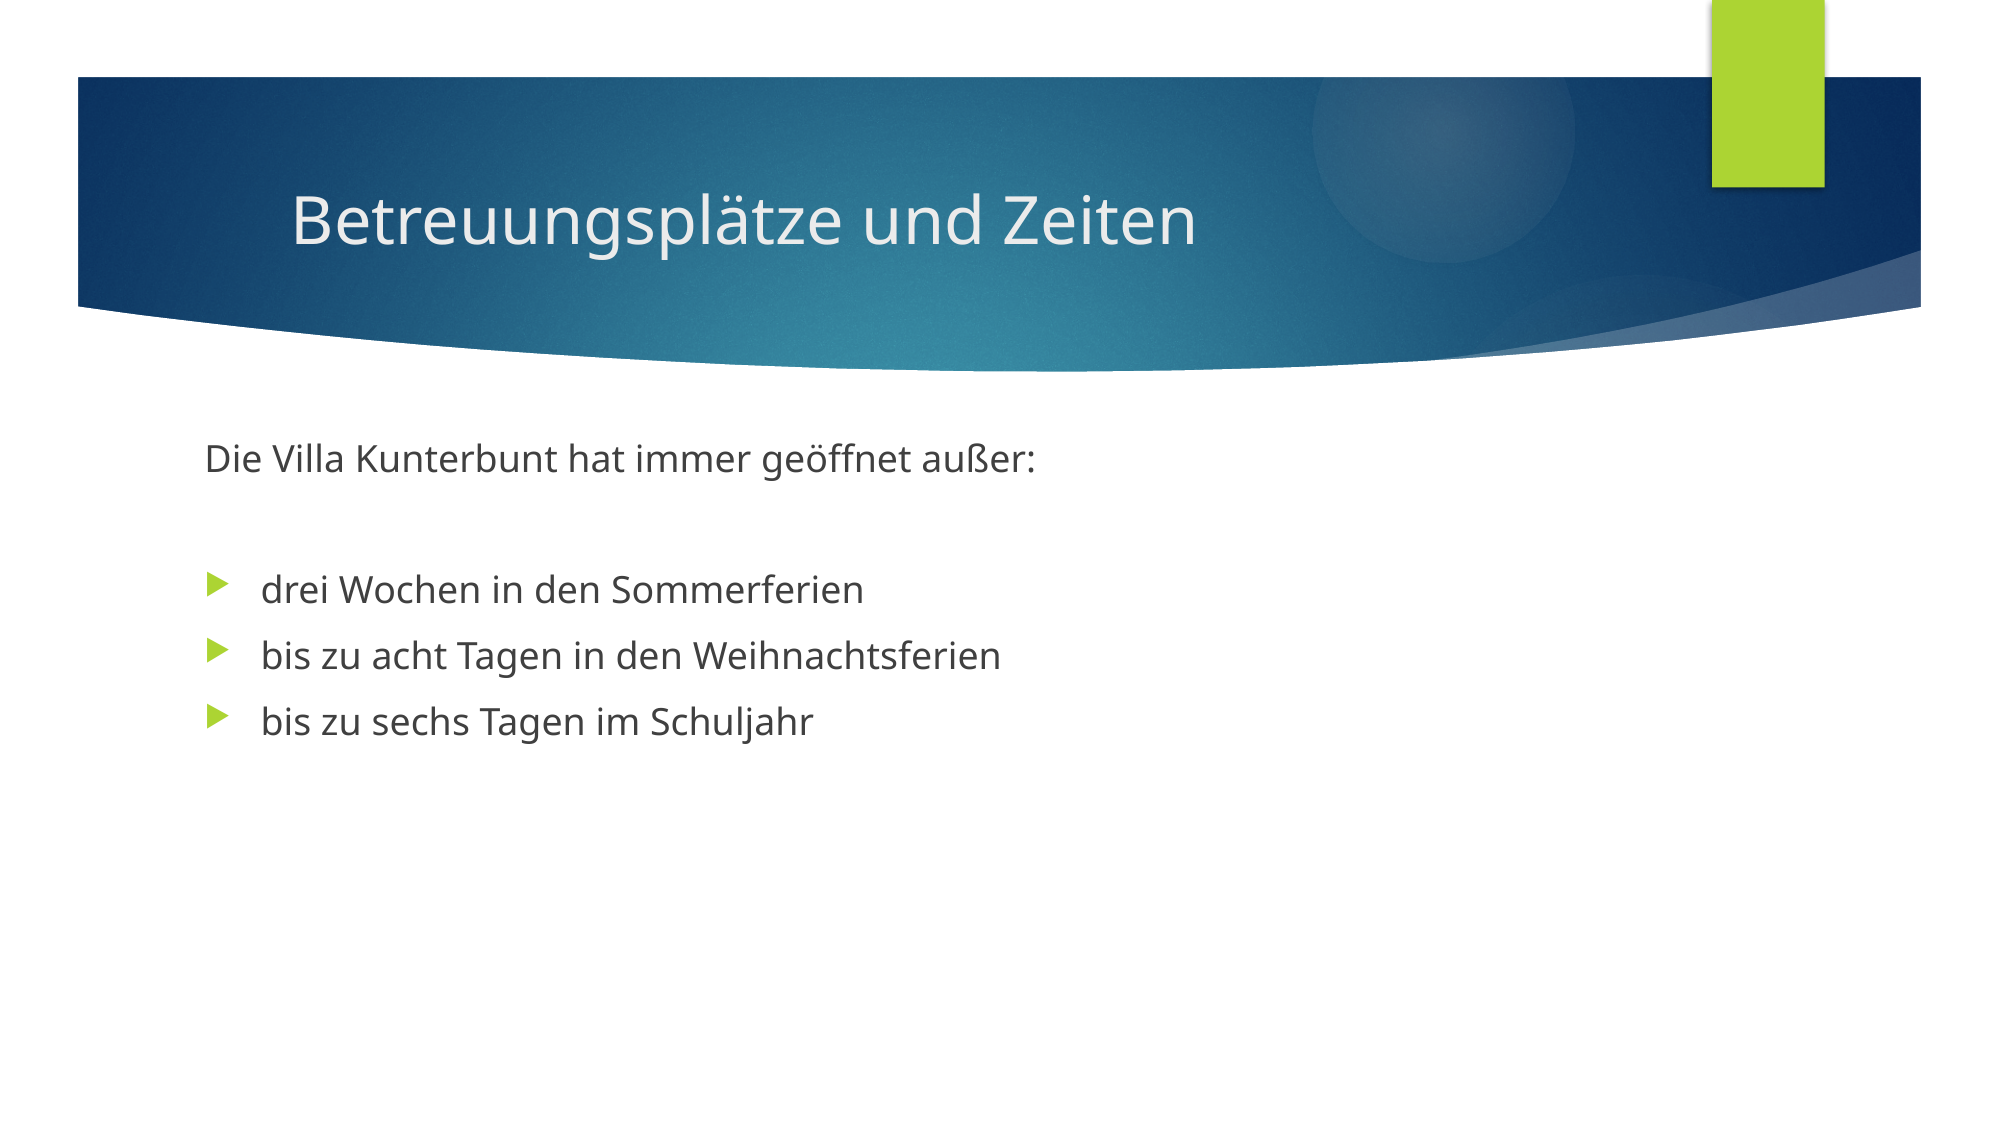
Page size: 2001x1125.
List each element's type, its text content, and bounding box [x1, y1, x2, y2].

list Die Villa Kunterbunt hat immer geöffnet außer: drei Wochen in den Sommerferien bis zu acht Tagen in den Weihnachtsferien bis zu sechs Tagen im Schuljahr [189, 427, 1627, 988]
title Betreuungsplätze und Zeiten [189, 159, 1627, 276]
